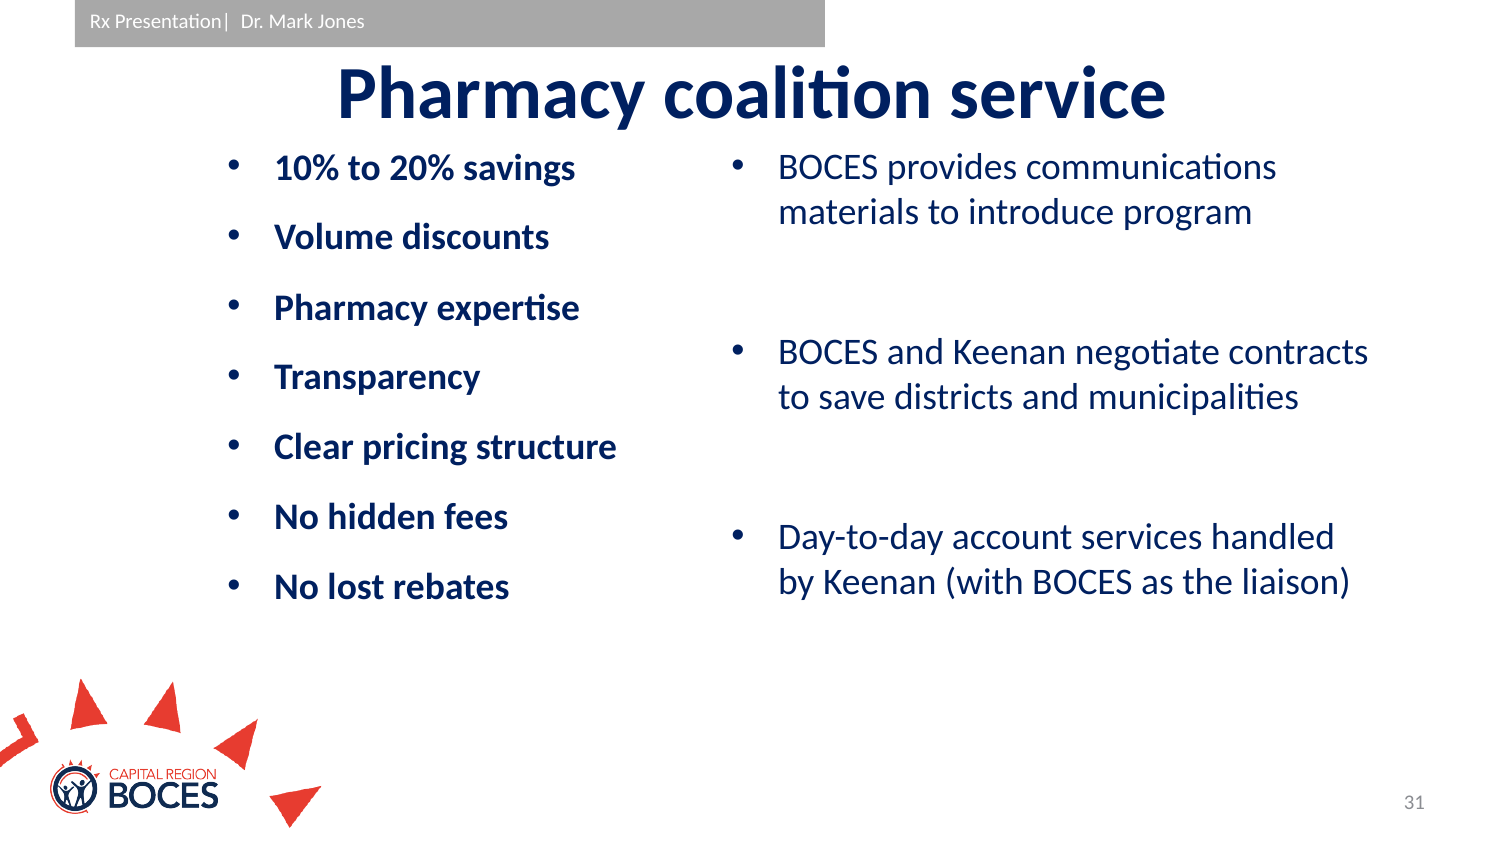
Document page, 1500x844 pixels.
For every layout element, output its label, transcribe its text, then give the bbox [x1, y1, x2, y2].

text_box 10% to 20% savings Volume discounts Pharmacy expertise Transparency Clear pricing structure No hidden fees No lost rebates [212, 135, 700, 615]
slide_number 31 [1350, 768, 1425, 814]
title Pharmacy coalition service [78, 53, 1429, 142]
picture [0, 665, 340, 844]
text_box BOCES provides communications materials to introduce program BOCES and Keenan negotiate contracts to save districts and municipalities Day-to-day account services handled by Keenan (with BOCES as the liaison) [716, 134, 1388, 609]
